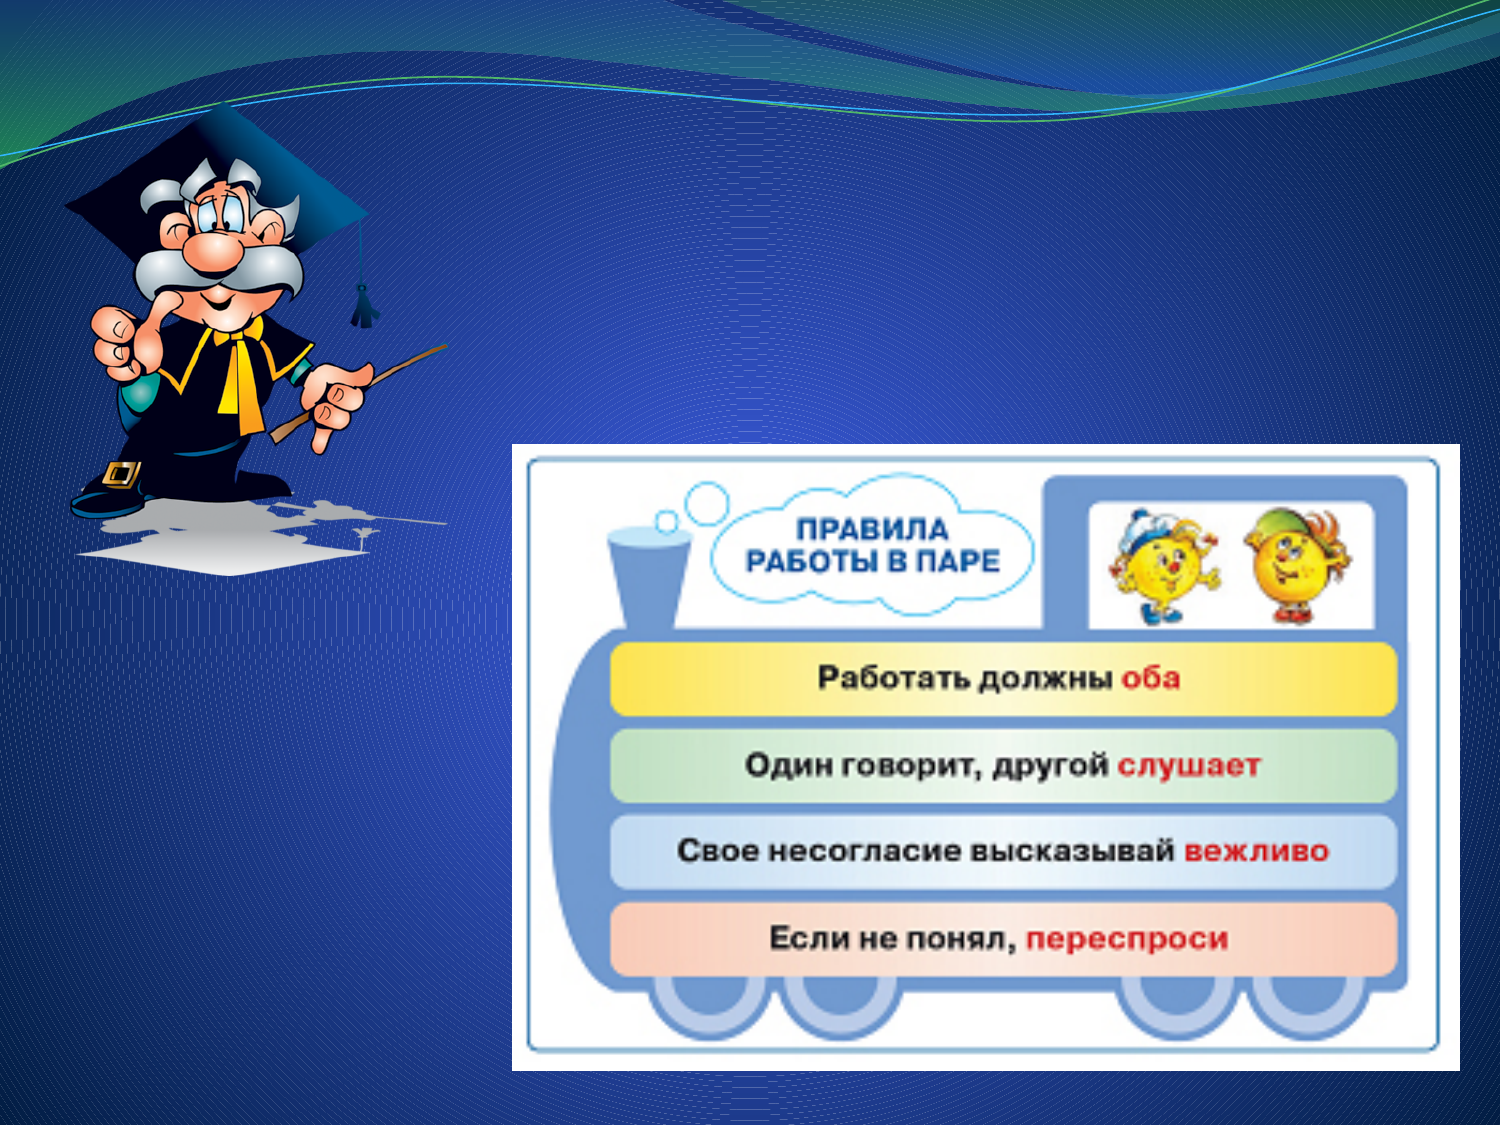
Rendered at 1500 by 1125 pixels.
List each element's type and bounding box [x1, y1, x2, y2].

picture [64, 101, 450, 577]
picture [512, 444, 1461, 1071]
